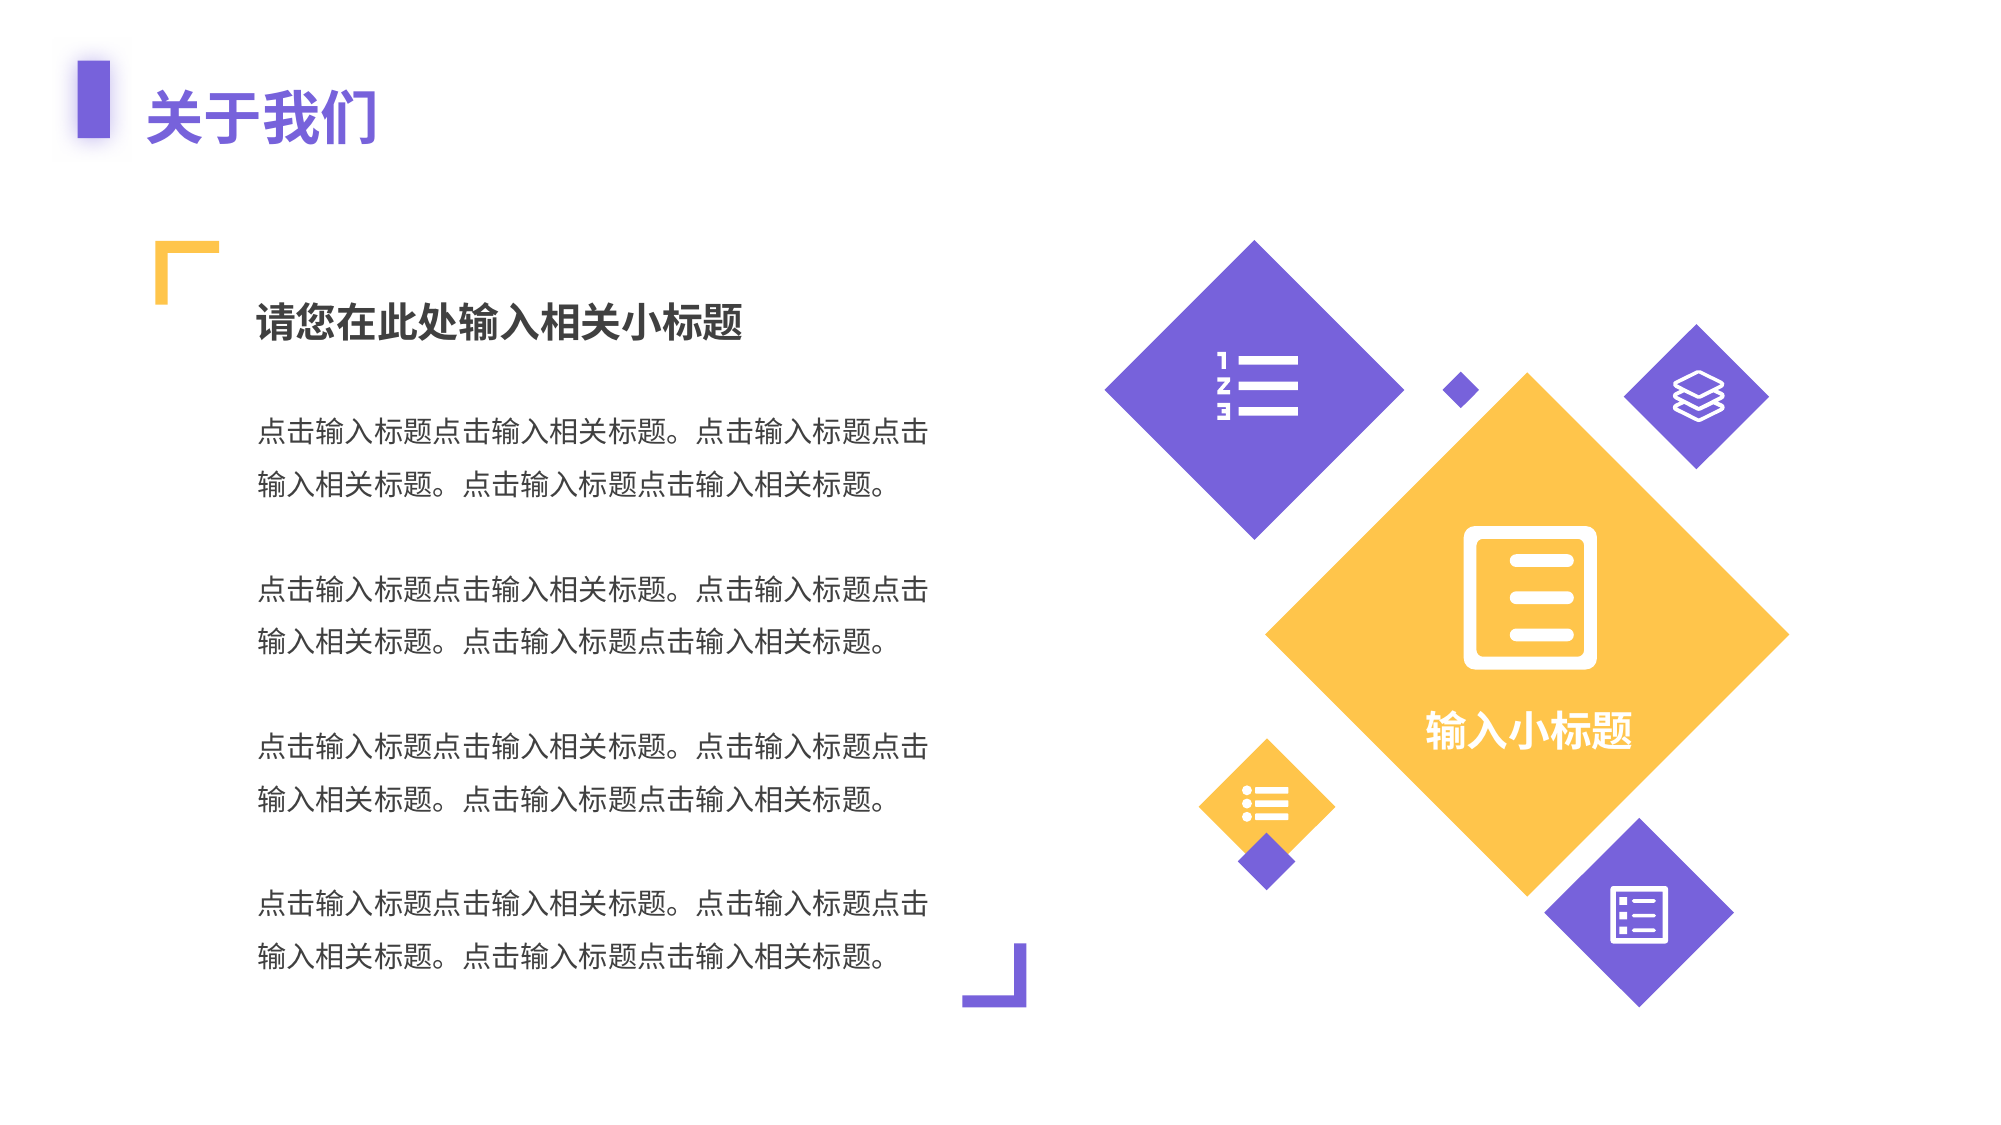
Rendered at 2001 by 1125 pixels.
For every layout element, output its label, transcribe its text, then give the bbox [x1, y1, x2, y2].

text_box 关于我们 [131, 38, 496, 159]
text_box [1236, 831, 1297, 892]
text_box [1240, 784, 1290, 823]
text_box [77, 59, 111, 139]
text_box [1216, 376, 1232, 396]
text_box [1238, 406, 1299, 417]
text_box [1462, 525, 1598, 671]
text_box [1216, 351, 1227, 370]
text_box [155, 240, 220, 305]
text_box [1671, 369, 1726, 424]
text_box [1542, 816, 1736, 1009]
text_box [1609, 885, 1670, 945]
text_box [1197, 736, 1337, 854]
text_box [1263, 370, 1791, 899]
text_box [1441, 370, 1481, 410]
text_box 请您在此处输入相关小标题 [240, 289, 963, 354]
text_box [1238, 381, 1299, 391]
text_box 输入小标题 [1410, 687, 1649, 763]
text_box 点击输入标题点击输入相关标题。点击输入标题点击输入相关标题。点击输入标题点击输入相关标题。 点击输入标题点击输入相关标题。点击输入标题点击输入相关标题。点击输入标题点击输入相关标题。 点击输入标题点击输入相关标题。点击输入标题点击输入相关标题。点击输入标题点击输入相关标题。 点击输入标题点击输入相关标题。点击输入标题点击输入相关标题。点击输入标题点击输入相关标题。 [242, 388, 965, 1002]
text_box [1216, 402, 1231, 421]
text_box [962, 943, 1027, 1008]
text_box [1622, 322, 1771, 471]
text_box [1102, 238, 1406, 542]
text_box [1238, 355, 1299, 366]
